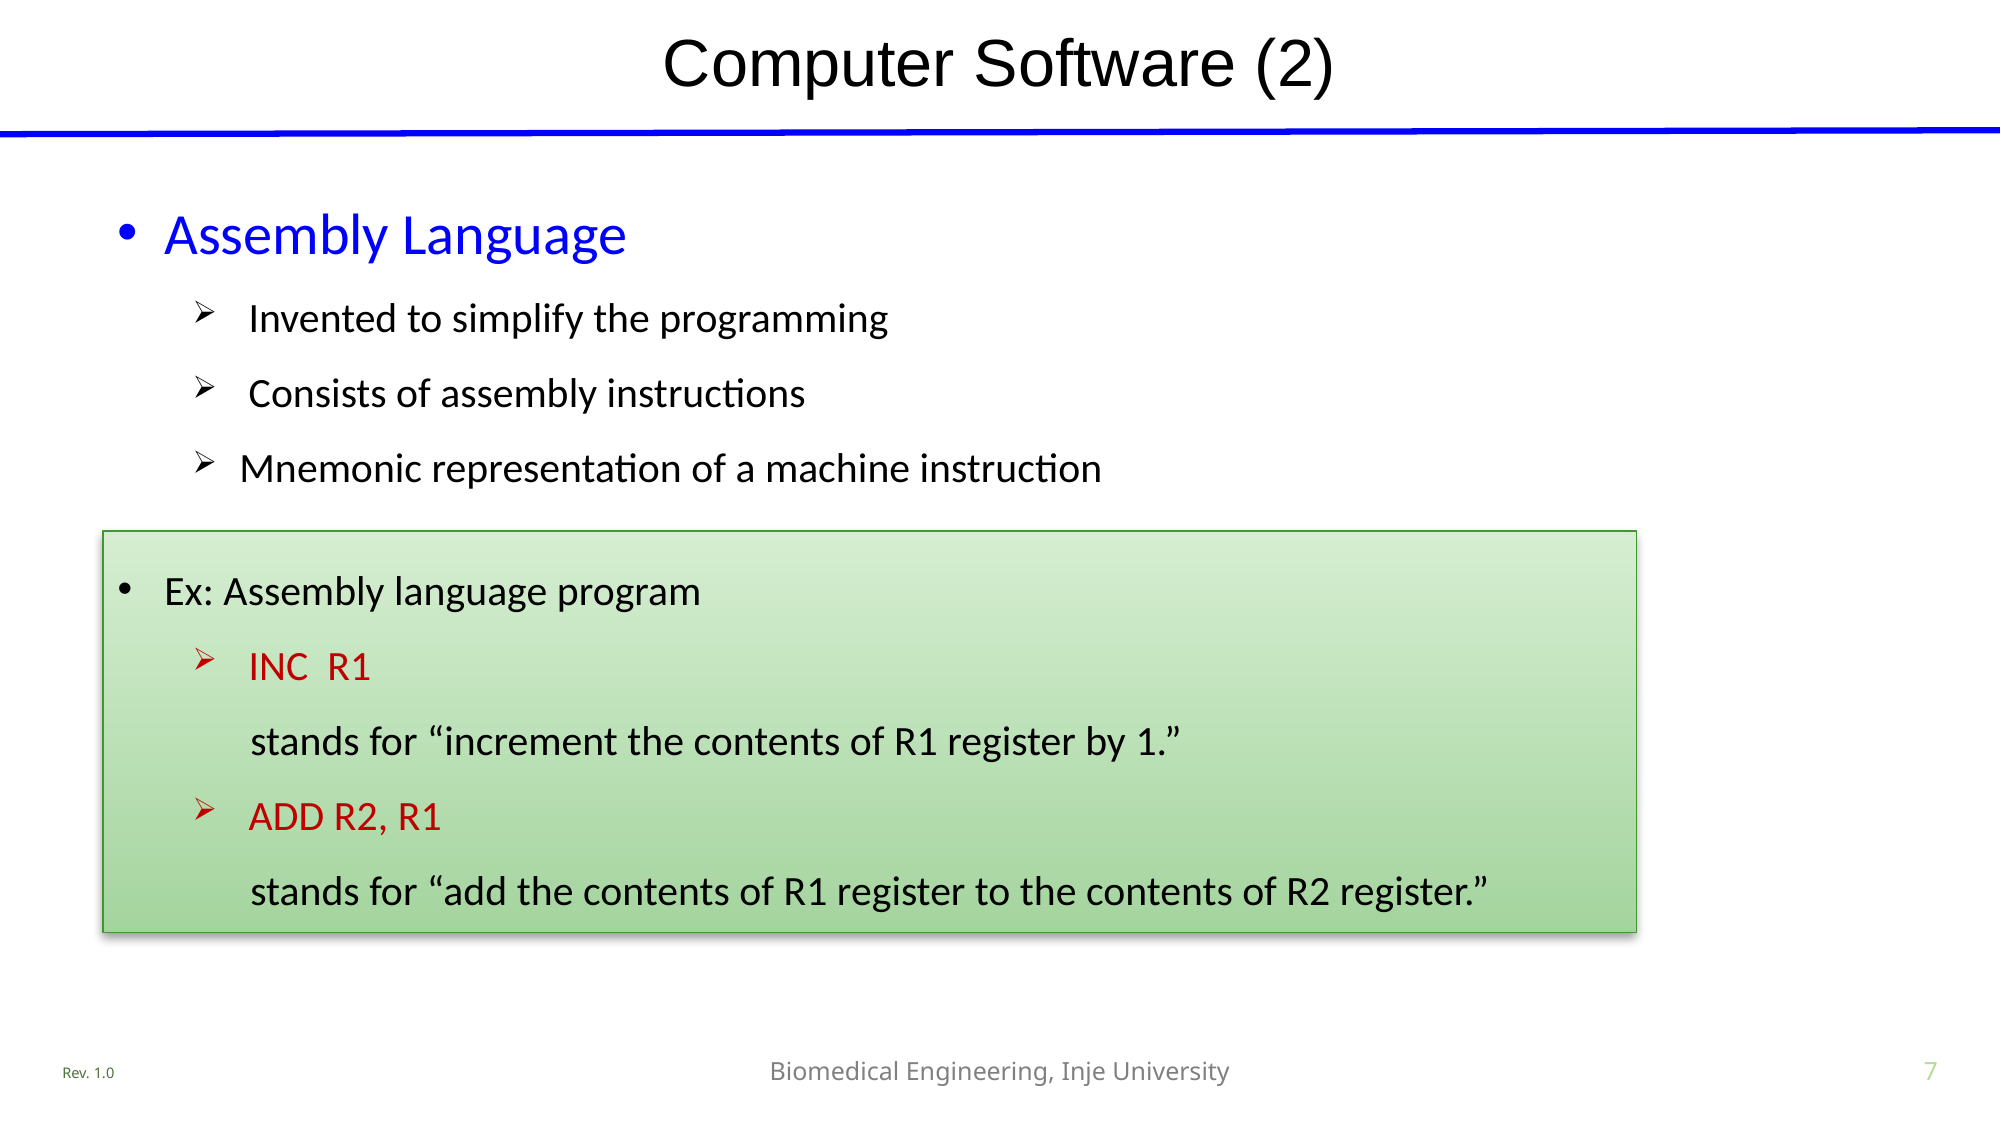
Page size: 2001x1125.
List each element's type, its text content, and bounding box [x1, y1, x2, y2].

slide_number Rev. 1.0 [47, 1042, 588, 1102]
slide_number 7 [1412, 1042, 1953, 1102]
text_box Ex: Assembly language program INC R1 stands for “increment the contents of R1 register by 1.” ADD R2, R1 stands for “add the contents of R1 register to the contents of R2 register.” [102, 530, 1637, 933]
title Computer Software (2) [47, 23, 1953, 106]
footer Biomedical Engineering, Inje University [662, 1042, 1338, 1102]
text_box Assembly Language Invented to simplify the programming Consists of assembly instructions Mnemonic representation of a machine instruction [102, 152, 1405, 500]
